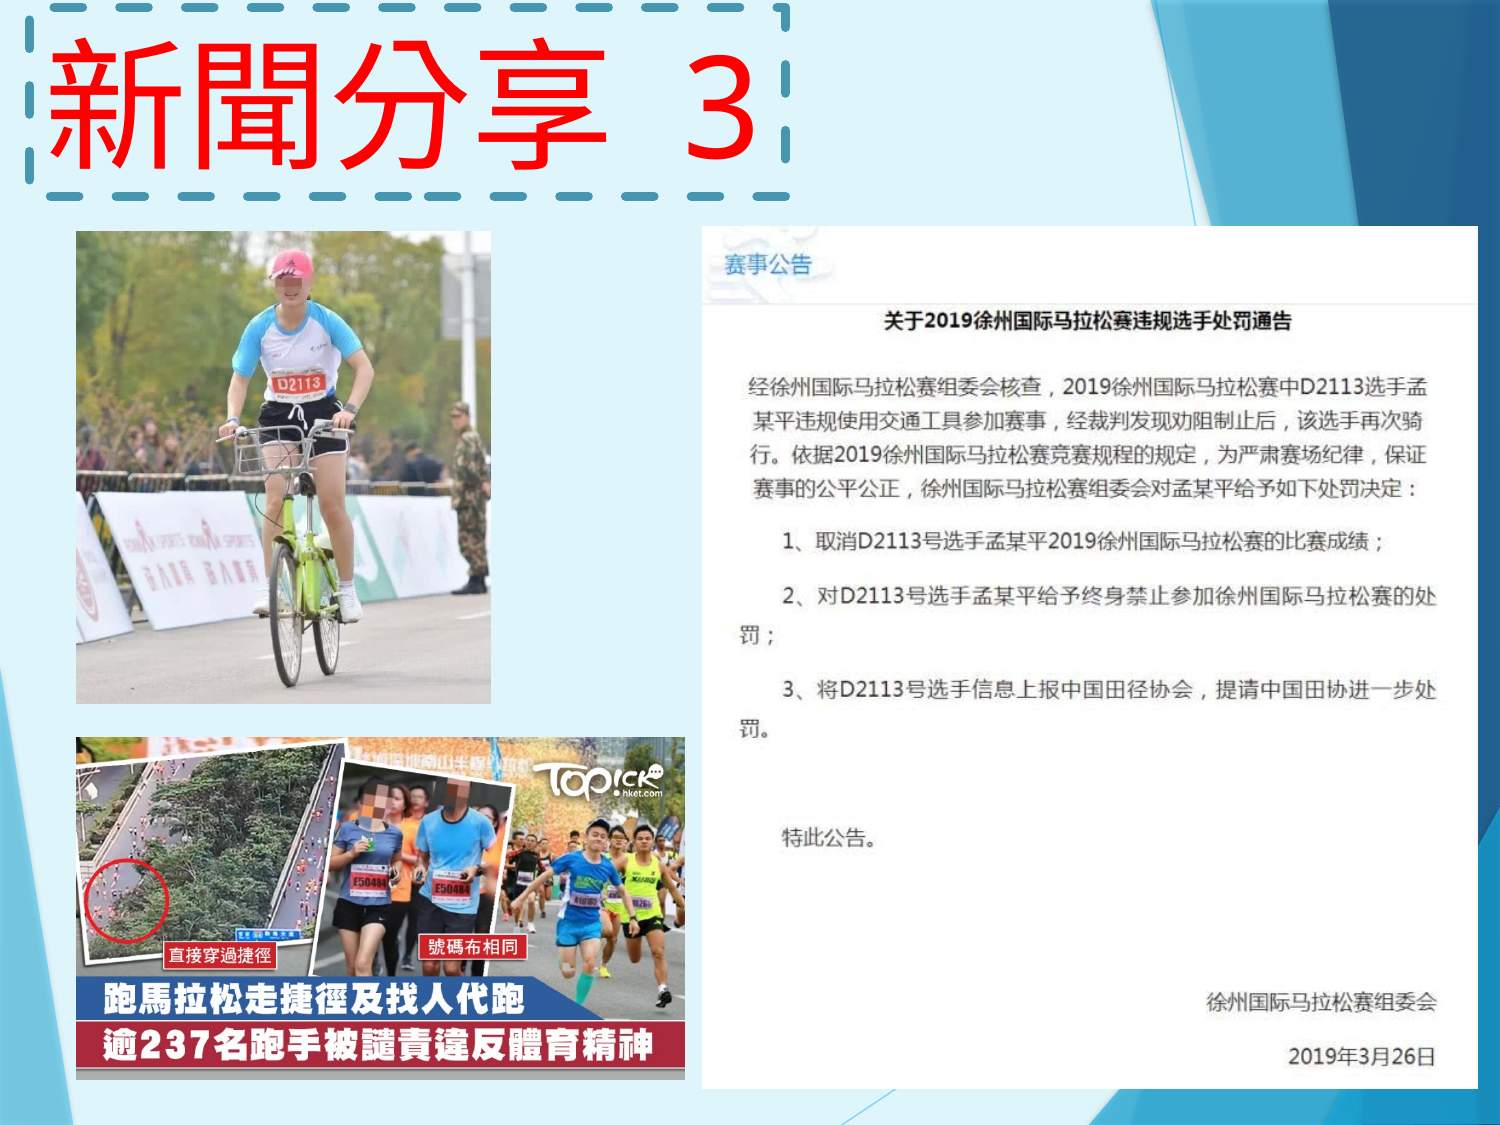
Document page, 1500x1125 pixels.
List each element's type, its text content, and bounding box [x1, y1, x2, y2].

picture [76, 231, 491, 705]
picture [76, 736, 686, 1081]
picture [702, 226, 1479, 1090]
title 新聞分享 3 [28, 6, 787, 198]
